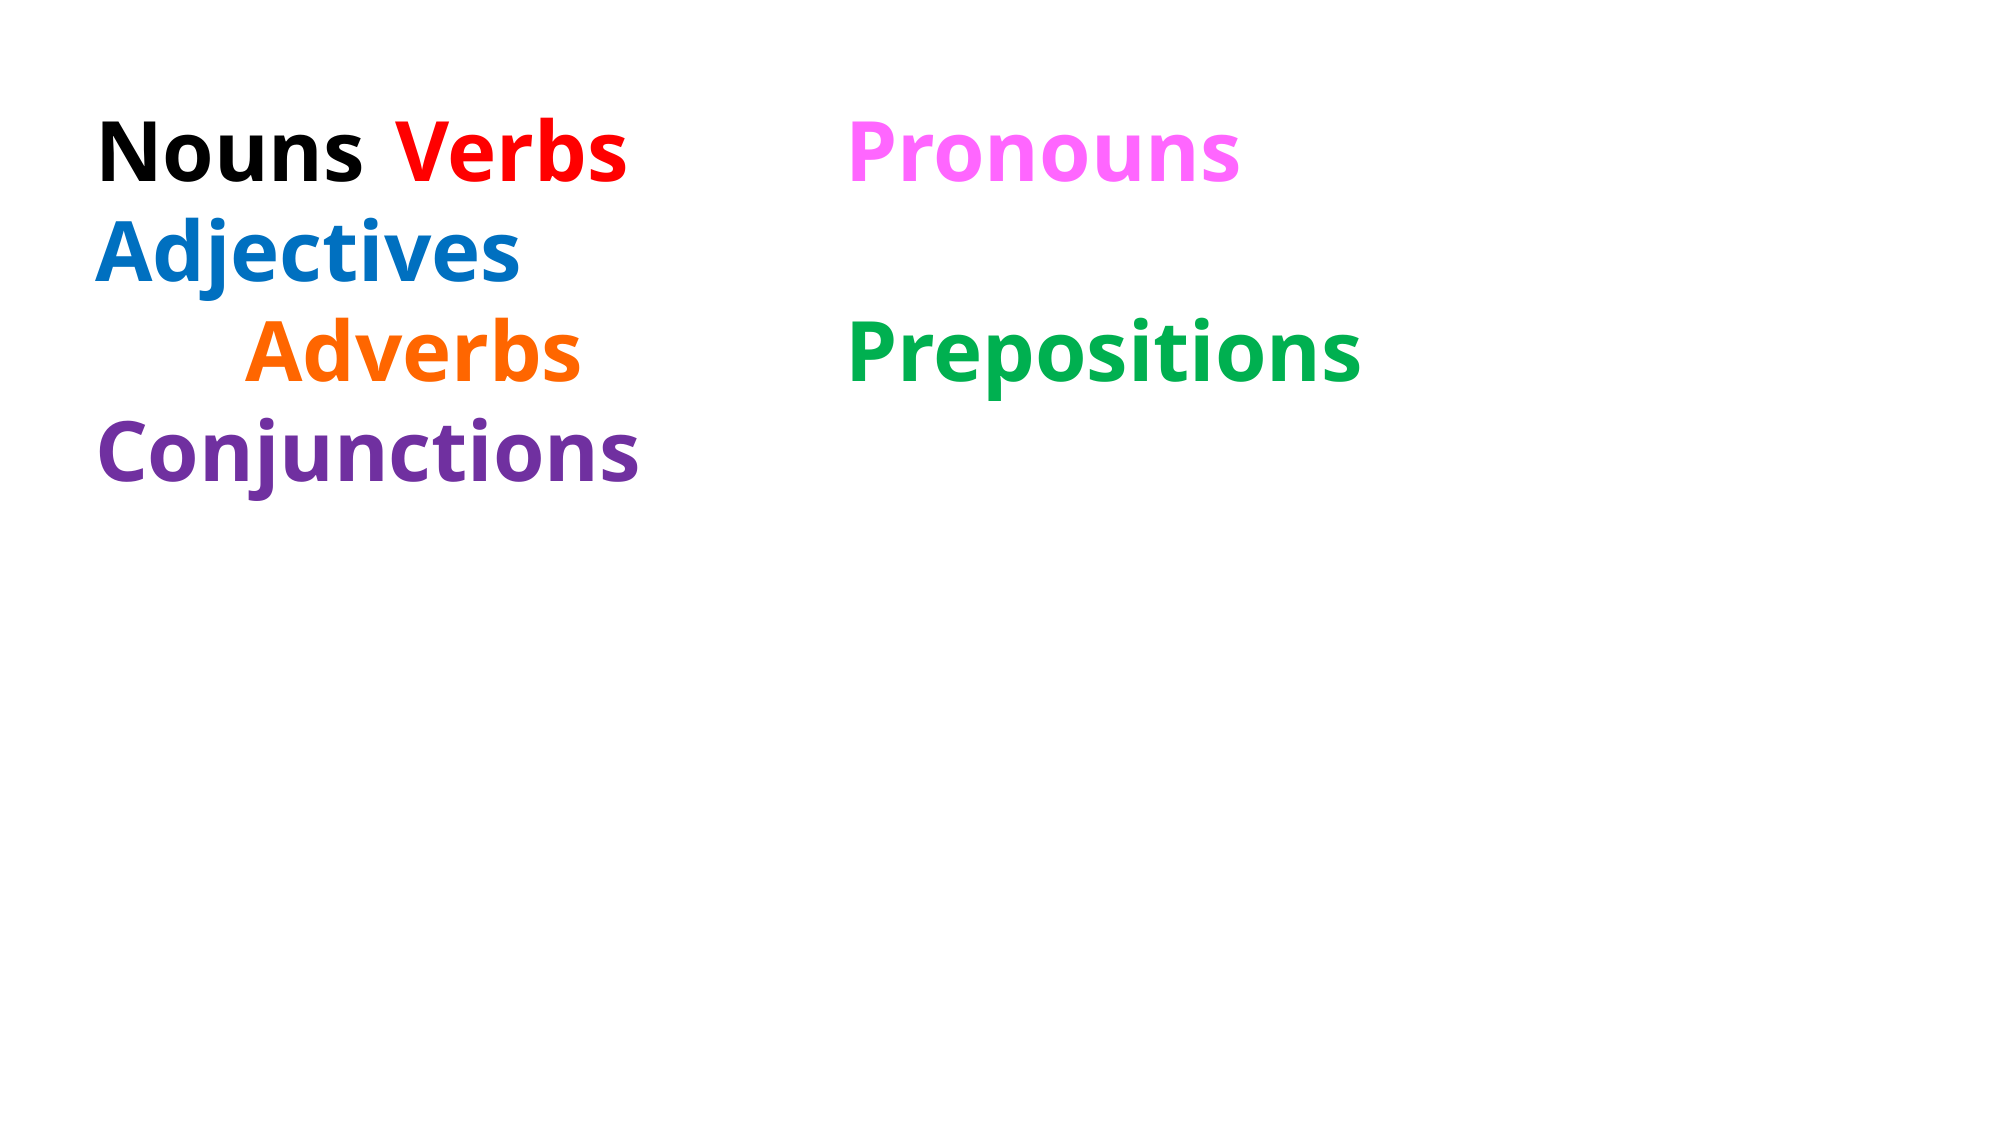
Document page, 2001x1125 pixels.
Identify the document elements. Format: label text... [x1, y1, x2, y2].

text_box Nouns Verbs Pronouns Adjectives Adverbs Prepositions Conjunctions [80, 91, 1877, 506]
